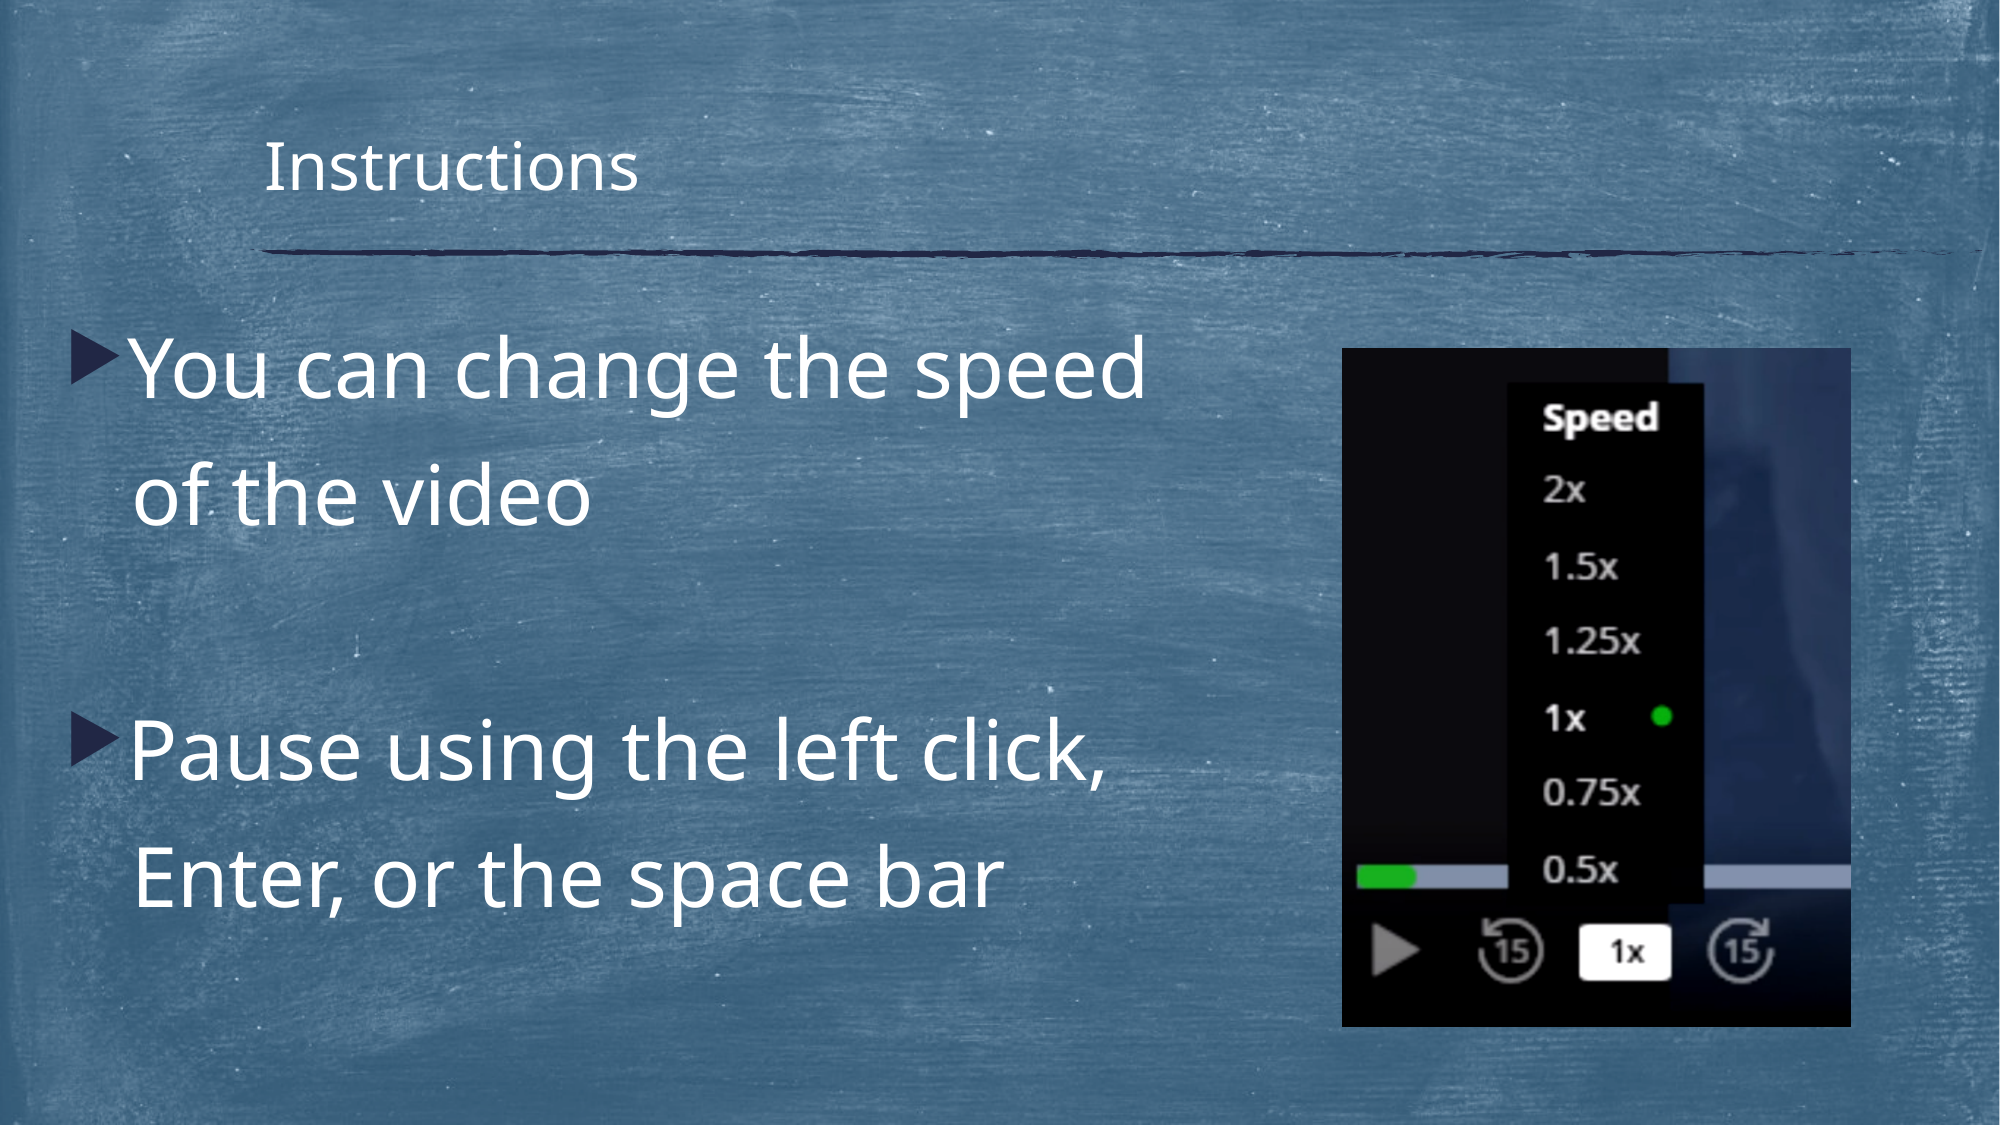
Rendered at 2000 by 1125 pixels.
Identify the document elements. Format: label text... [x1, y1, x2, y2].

picture [1342, 348, 1851, 1027]
title Instructions [249, 45, 1750, 213]
list You can change the speed of the video Pause using the left click, Enter, or the space bar [50, 181, 1949, 1071]
